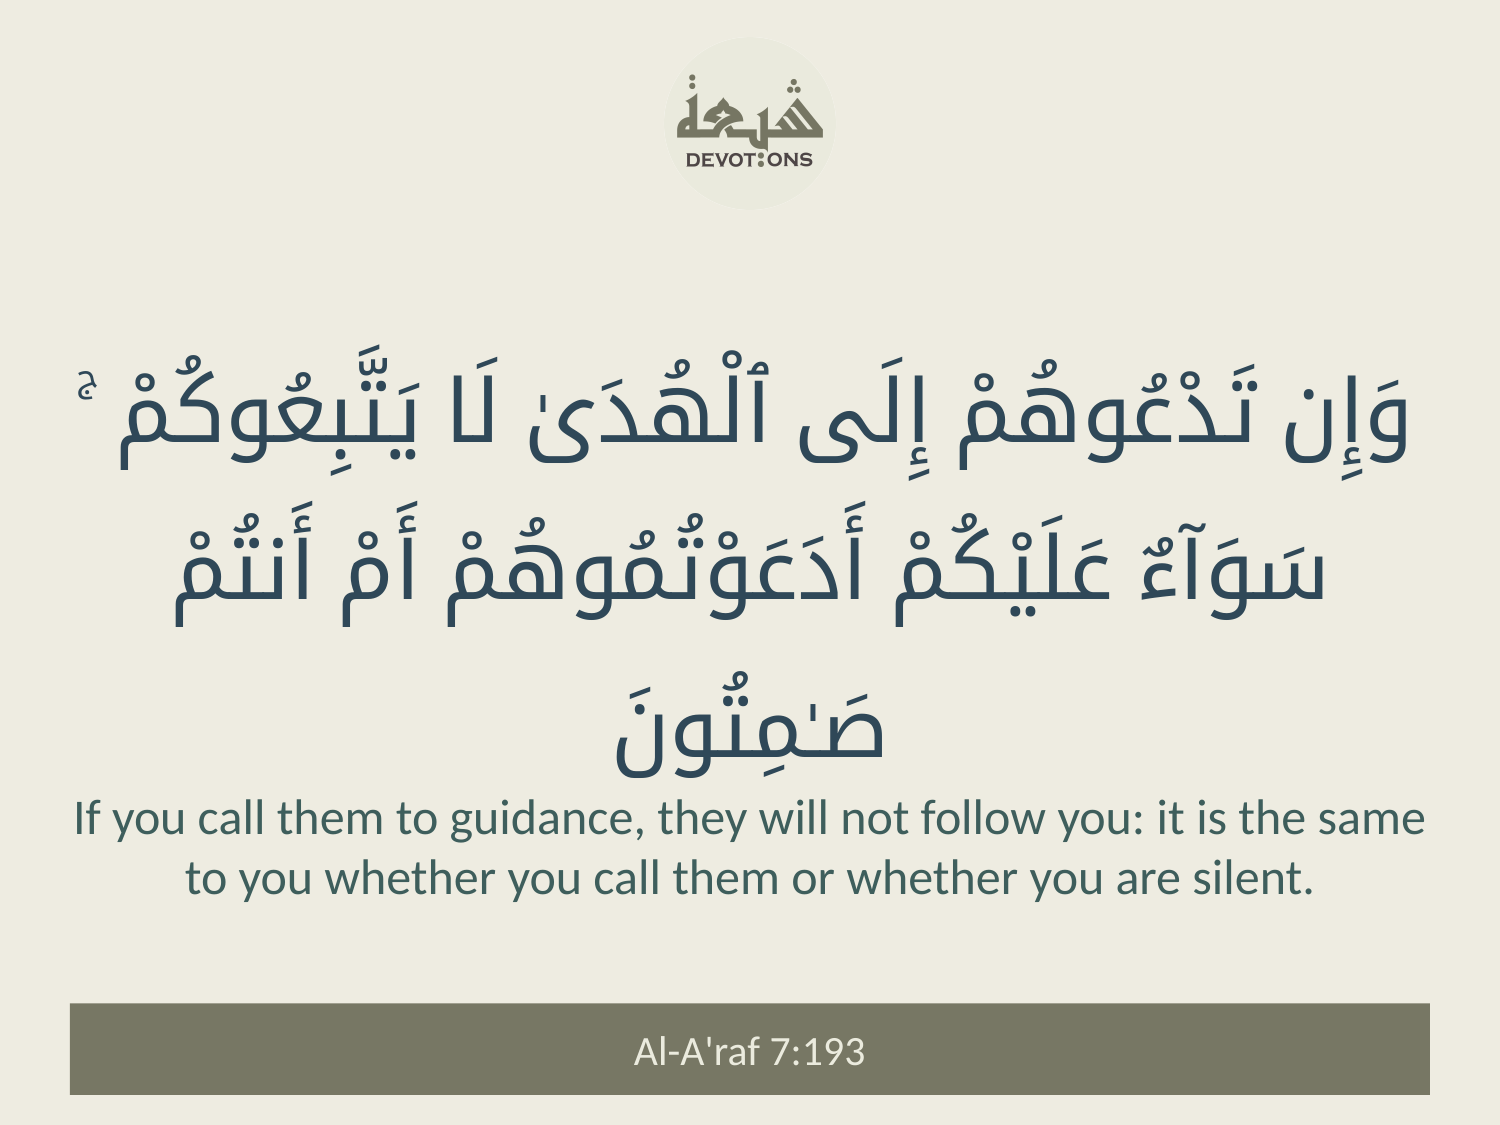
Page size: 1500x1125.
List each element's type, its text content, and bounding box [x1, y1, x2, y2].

list وَإِن تَدْعُوهُمْ إِلَى ٱلْهُدَىٰ لَا يَتَّبِعُوكُمْ ۚ سَوَآءٌ عَلَيْكُمْ أَدَعَوْتُمُوهُمْ أَمْ أَنتُمْ صَـٰمِتُونَ If you call them to guidance, they will not follow you: it is the same to you whether you call them or whether you are silent. [69, 203, 1430, 1003]
list Al-A'raf 7:193 [69, 1003, 1430, 1095]
picture [656, 29, 844, 203]
